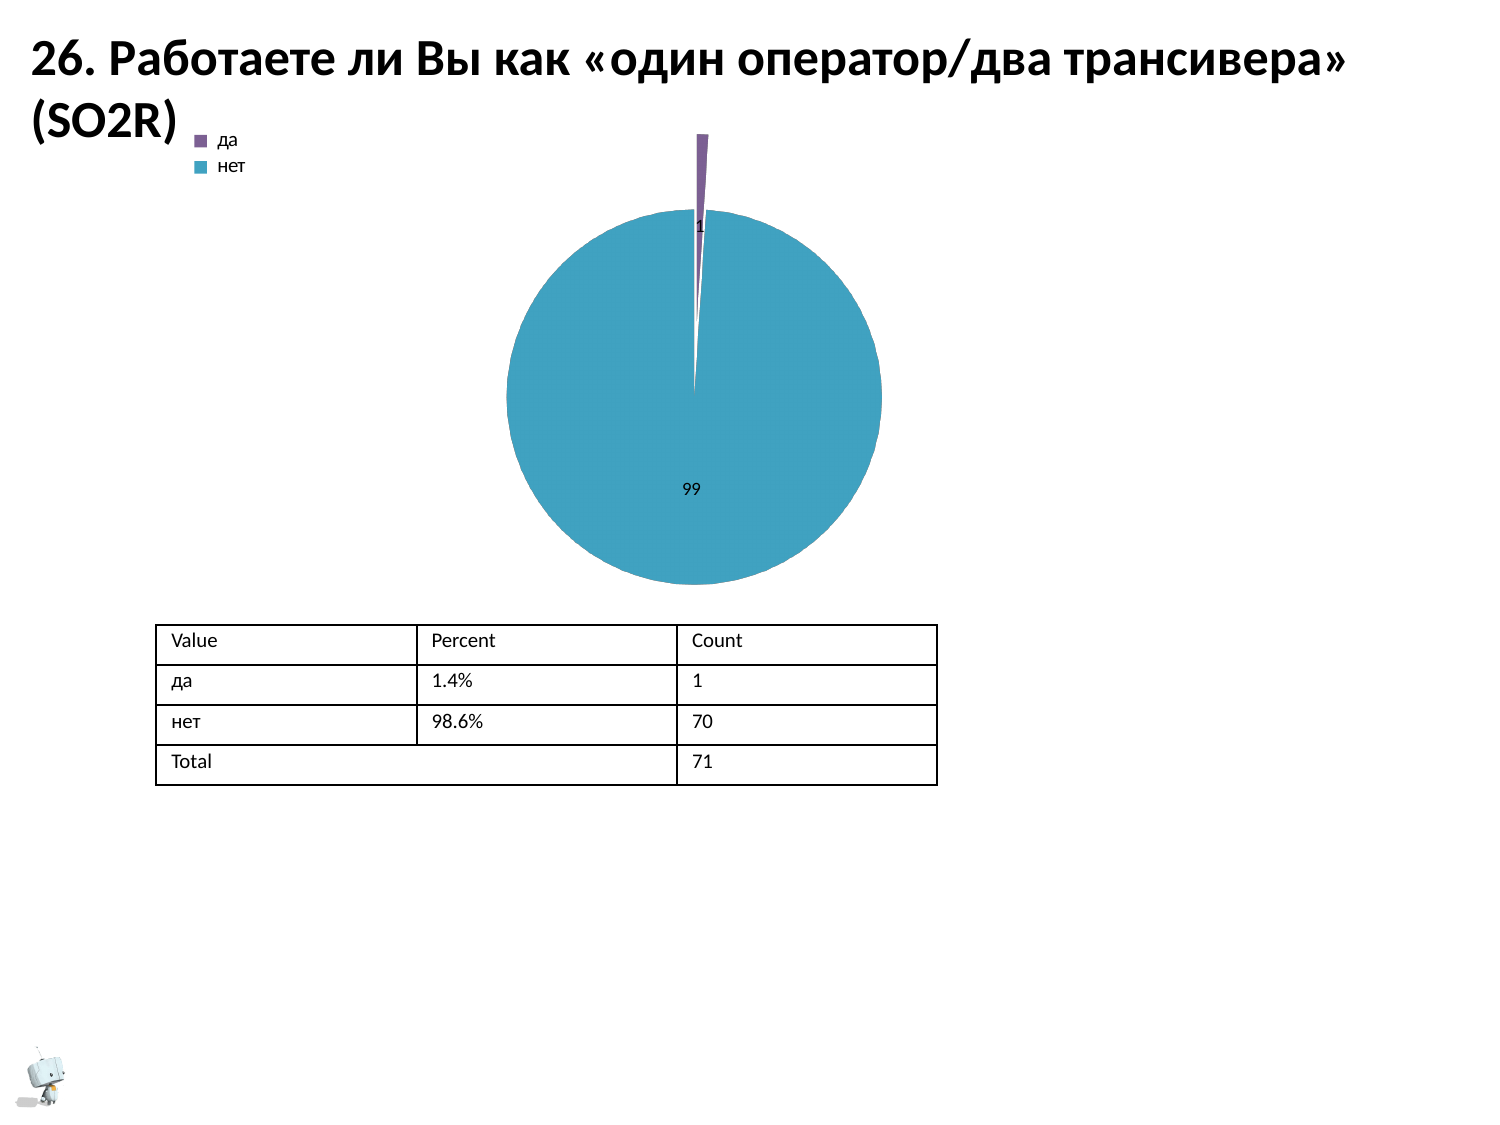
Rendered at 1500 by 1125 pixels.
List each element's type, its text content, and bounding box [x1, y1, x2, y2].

table_header Value [157, 626, 416, 664]
chart [187, 124, 1282, 594]
table_cell да [157, 666, 416, 704]
table_cell 70 [678, 706, 936, 744]
table_header Count [678, 626, 936, 664]
table_cell нет [157, 706, 416, 744]
table_cell 1 [678, 666, 936, 704]
table_cell Total [157, 746, 676, 784]
table_cell 1.4% [418, 666, 676, 704]
text_box 26. Работаете ли Вы как «один оператор/два трансивера» (SO2R) [15, 15, 1469, 156]
table_cell 71 [678, 746, 936, 784]
table_cell 98.6% [418, 706, 676, 744]
picture [15, 1046, 66, 1110]
table_header Percent [418, 626, 676, 664]
